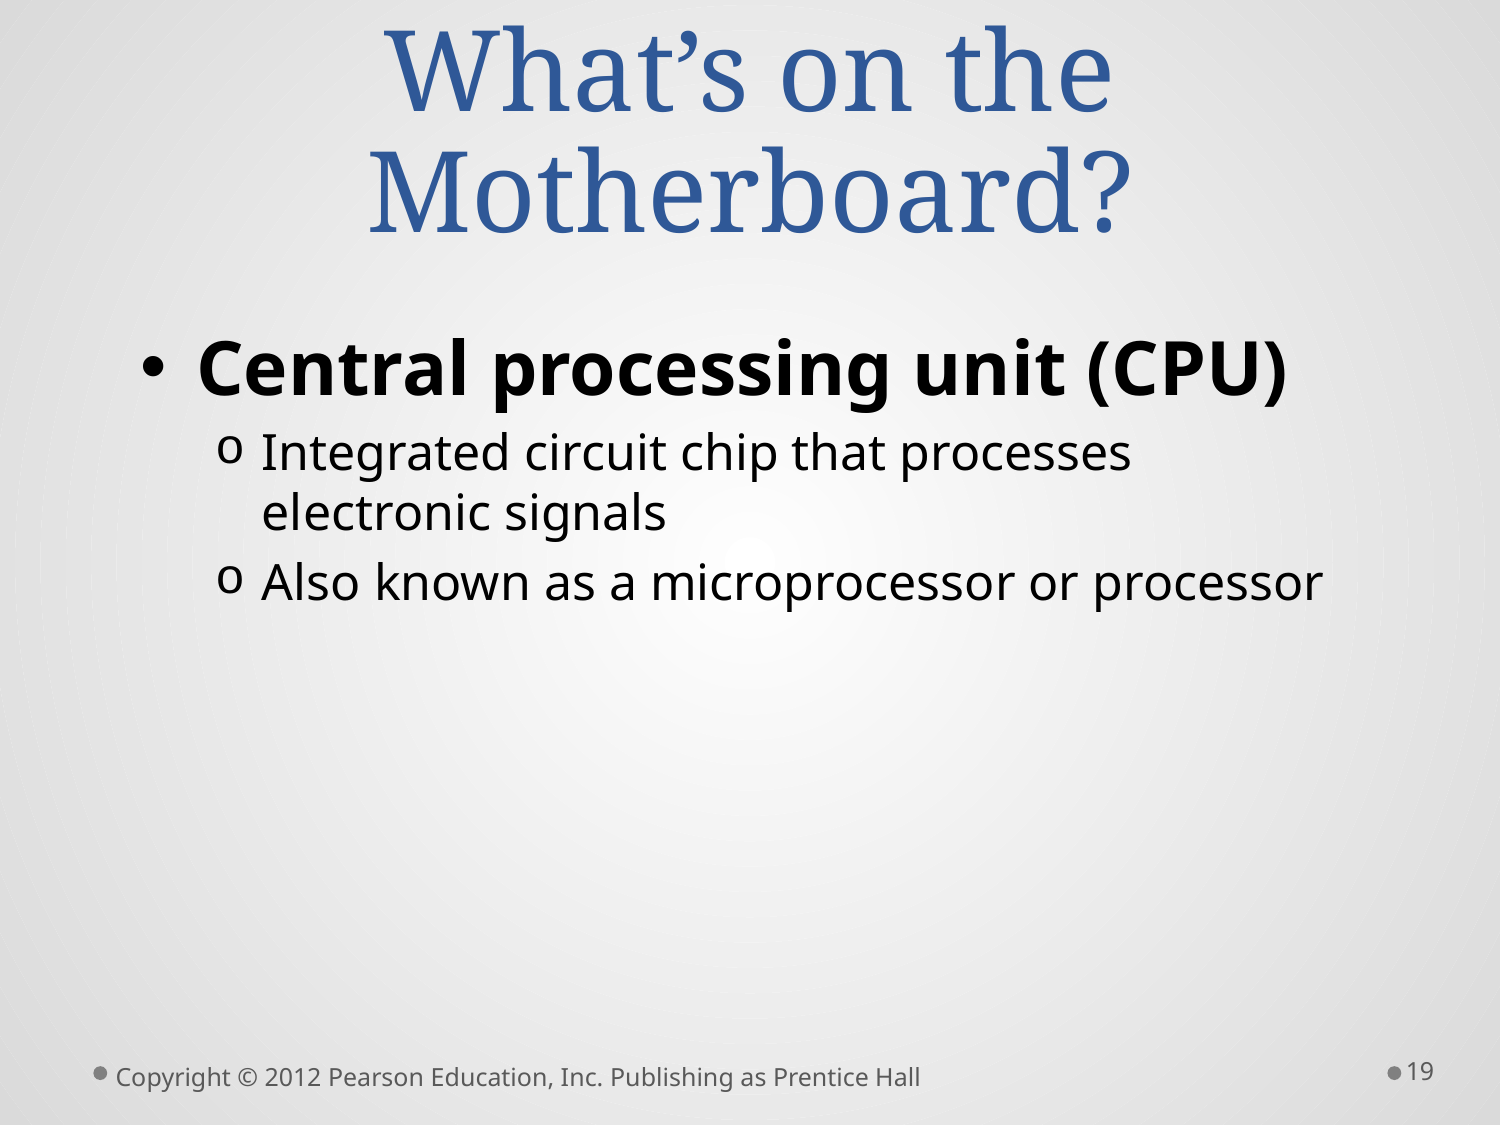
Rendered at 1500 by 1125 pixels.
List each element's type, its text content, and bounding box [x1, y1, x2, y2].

title What’s on the Motherboard? [0, 0, 1500, 263]
footer Copyright © 2012 Pearson Education, Inc. Publishing as Prentice Hall [108, 1050, 1100, 1103]
list Central processing unit (CPU) Integrated circuit chip that processes electronic signals Also known as a microprocessor or processor [125, 312, 1363, 763]
slide_number 19 [1401, 1042, 1494, 1103]
